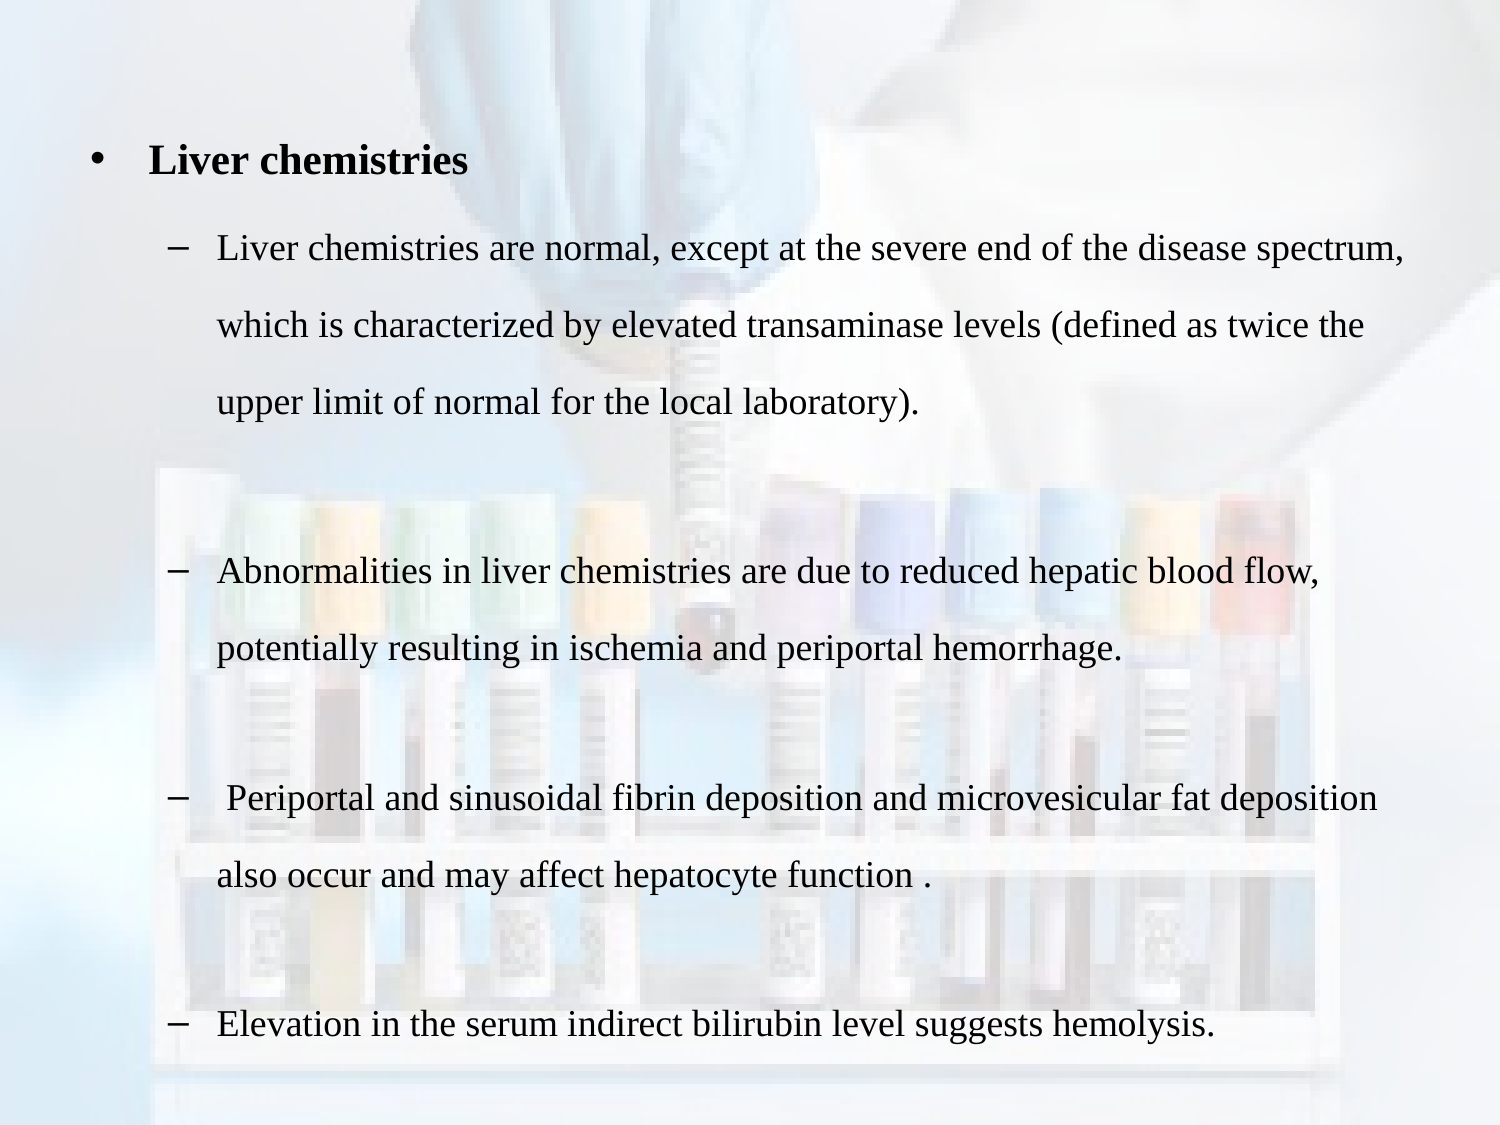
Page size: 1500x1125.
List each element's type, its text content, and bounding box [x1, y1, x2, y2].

list Liver chemistries Liver chemistries are normal, except at the severe end of the disease spectrum, which is characterized by elevated transaminase levels (defined as twice the upper limit of normal for the local laboratory). Abnormalities in liver chemistries are due to reduced hepatic blood flow, potentially resulting in ischemia and periportal hemorrhage. Periportal and sinusoidal fibrin deposition and microvesicular fat deposition also occur and may affect hepatocyte function . Elevation in the serum indirect bilirubin level suggests hemolysis. [75, 87, 1425, 1063]
